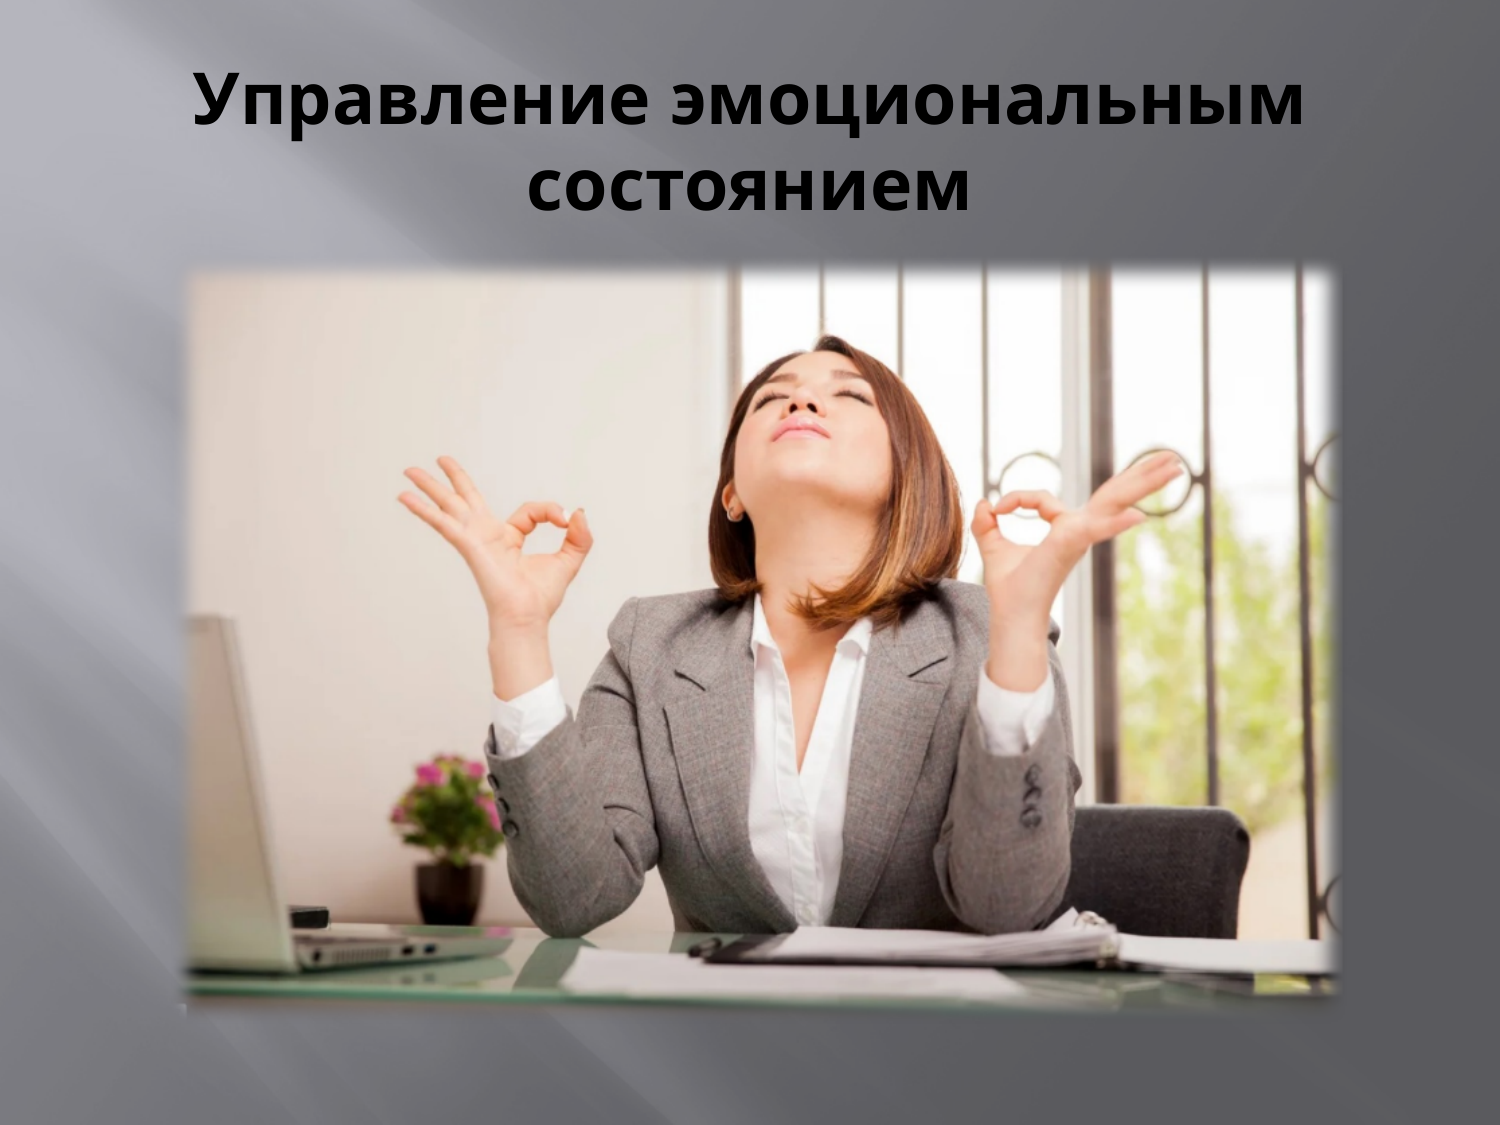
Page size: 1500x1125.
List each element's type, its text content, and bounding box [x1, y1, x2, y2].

title Управление эмоциональным состоянием [75, 45, 1425, 233]
picture [170, 255, 1348, 1024]
